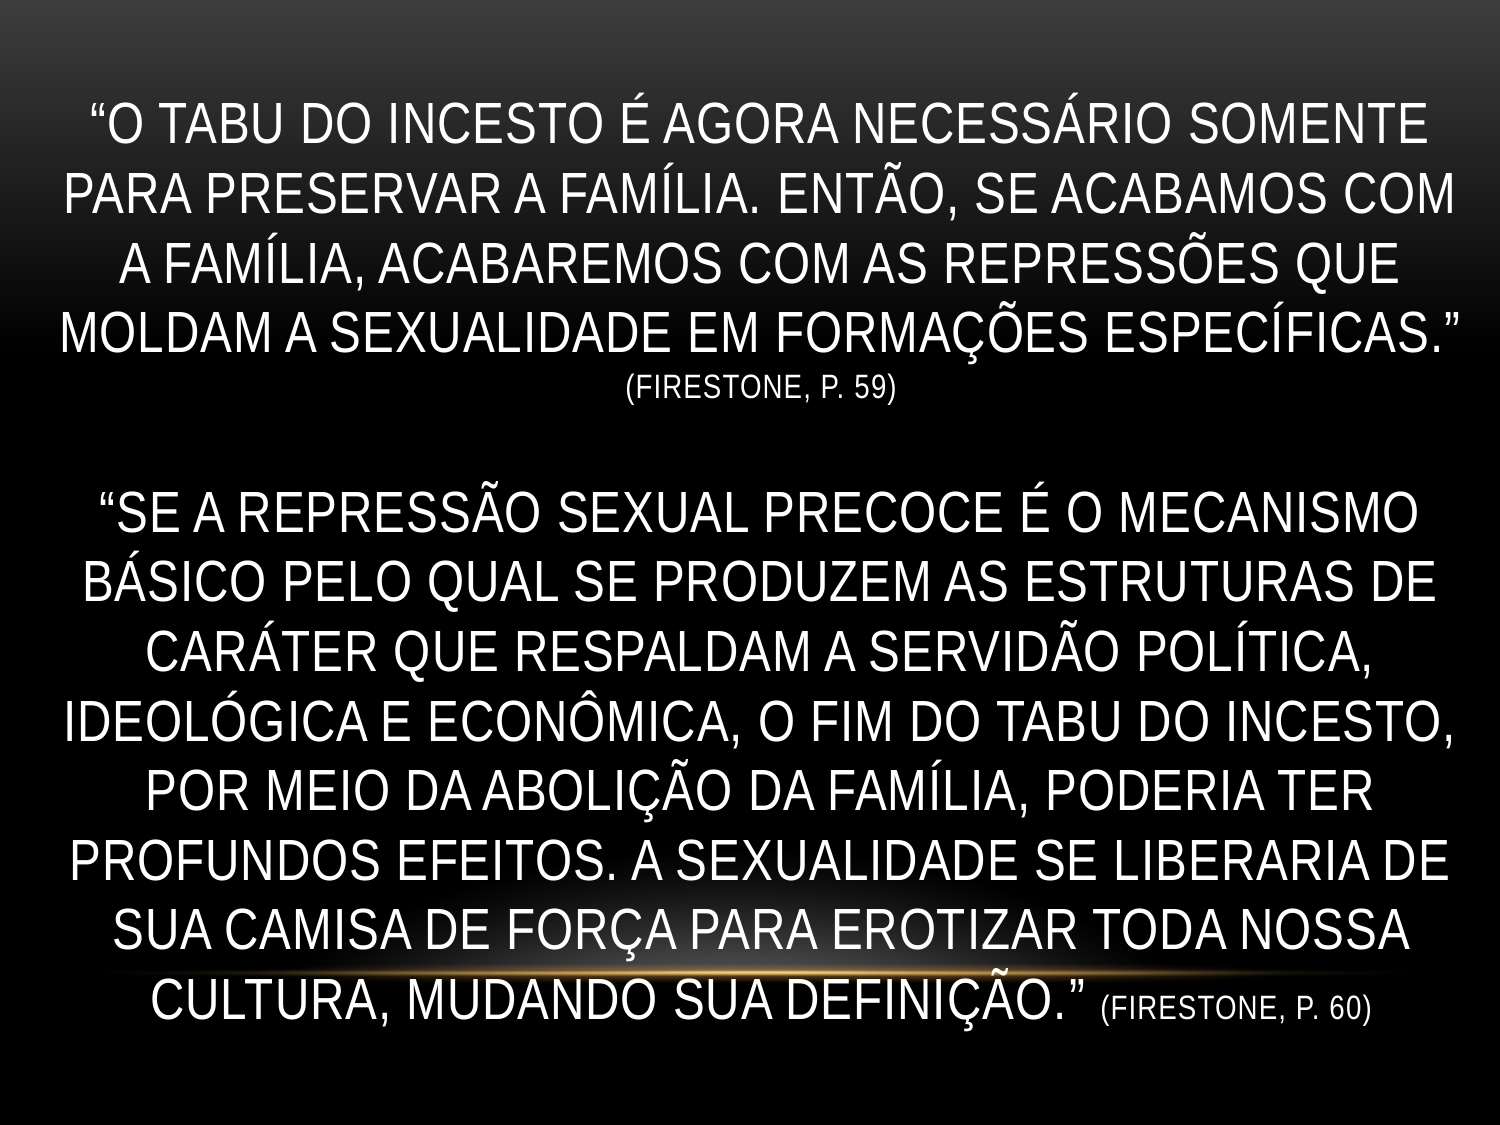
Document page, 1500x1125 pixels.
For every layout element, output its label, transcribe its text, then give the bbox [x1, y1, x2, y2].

picture [0, 0, 1500, 1125]
title “O tabu do incesto é agora necessário somente para preservar a família. Então, se acabamos com a família, acabaremos com as repressões que moldam a sexualidade em formações específicas.” (Firestone, p. 59) “Se a repressão sexual precoce é o mecanismo básico pelo qual se produzem as estruturas de caráter que respaldam a servidão política, ideológica e econômica, o fim do tabu do incesto, por meio da abolição da família, poderia ter profundos efeitos. A sexualidade se liberaria de sua camisa de força para erotizar toda nossa cultura, mudando sua definição.” (Firestone, p. 60) [41, 54, 1483, 1106]
